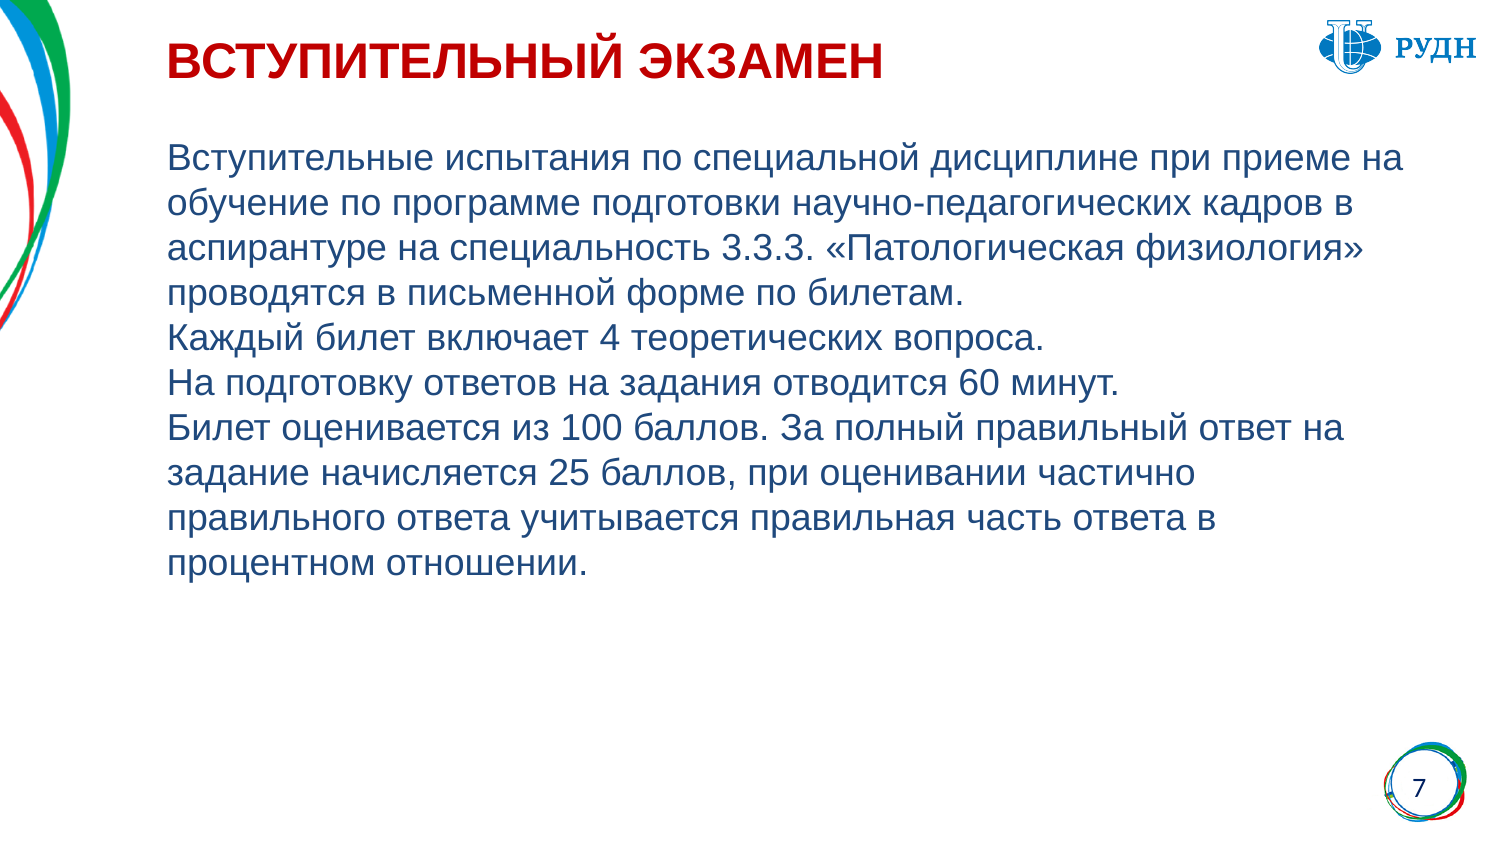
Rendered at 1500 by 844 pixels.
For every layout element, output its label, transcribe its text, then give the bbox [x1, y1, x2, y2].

text_box ВСТУПИТЕЛЬНЫЙ ЭКЗАМЕН Вступительные испытания по специальной дисциплине при приеме на обучение по программе подготовки научно-педагогических кадров в аспирантуре на специальность 3.3.3. «Патологическая физиология» проводятся в письменной форме по билетам. Каждый билет включает 4 теоретических вопроса. На подготовку ответов на задания отводится 60 минут. Билет оценивается из 100 баллов. За полный правильный ответ на задание начисляется 25 баллов, при оценивании частично правильного ответа учитывается правильная часть ответа в процентном отношении. [152, 20, 1428, 591]
picture [1366, 735, 1468, 823]
picture [0, 0, 212, 338]
picture [1319, 20, 1476, 74]
